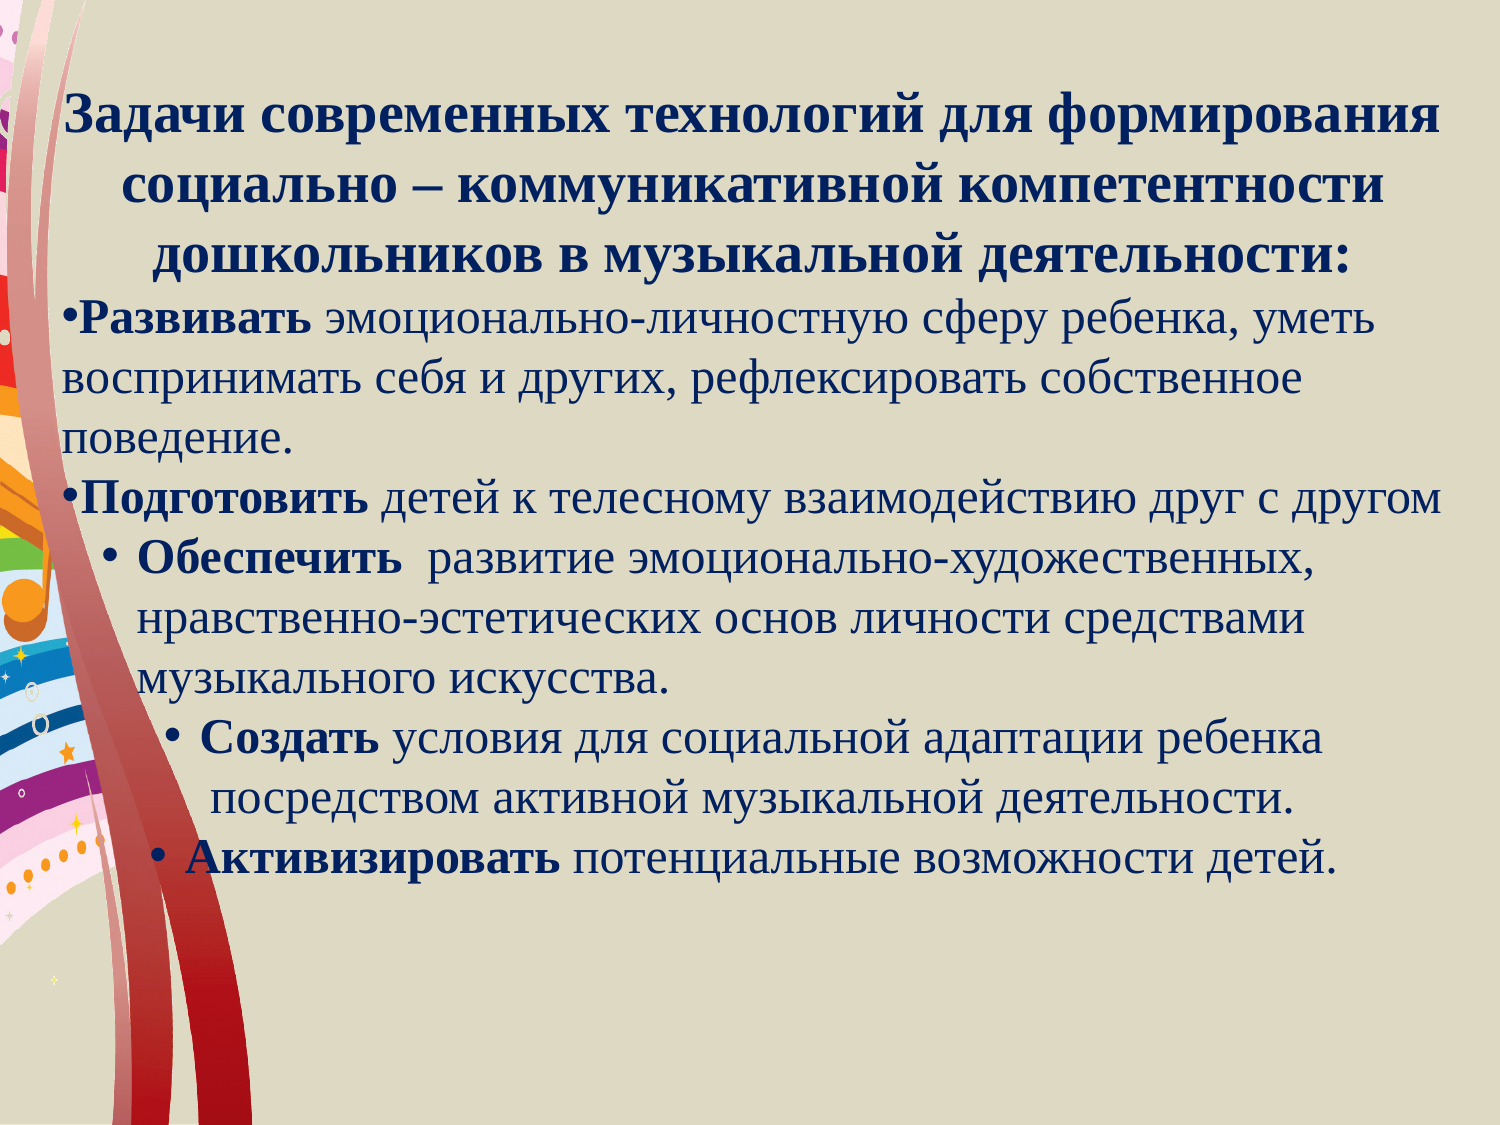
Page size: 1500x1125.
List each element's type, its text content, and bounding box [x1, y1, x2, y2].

picture [0, 682, 4, 695]
picture [0, 0, 991, 1125]
text_box Задачи современных технологий для формирования социально – коммуникативной компетентности дошкольников в музыкальной деятельности: Развивать эмоционально-личностную сферу ребенка, уметь воспринимать себя и других, рефлексировать собственное поведение. Подготовить детей к телесному взаимодействию друг с другом Обеспечить развитие эмоционально-художественных, нравственно-эстетических основ личности средствами музыкального искусства. Создать условия для социальной адаптации ребенка посредством активной музыкальной деятельности. Активизировать потенциальные возможности детей. [996, 66, 1459, 952]
